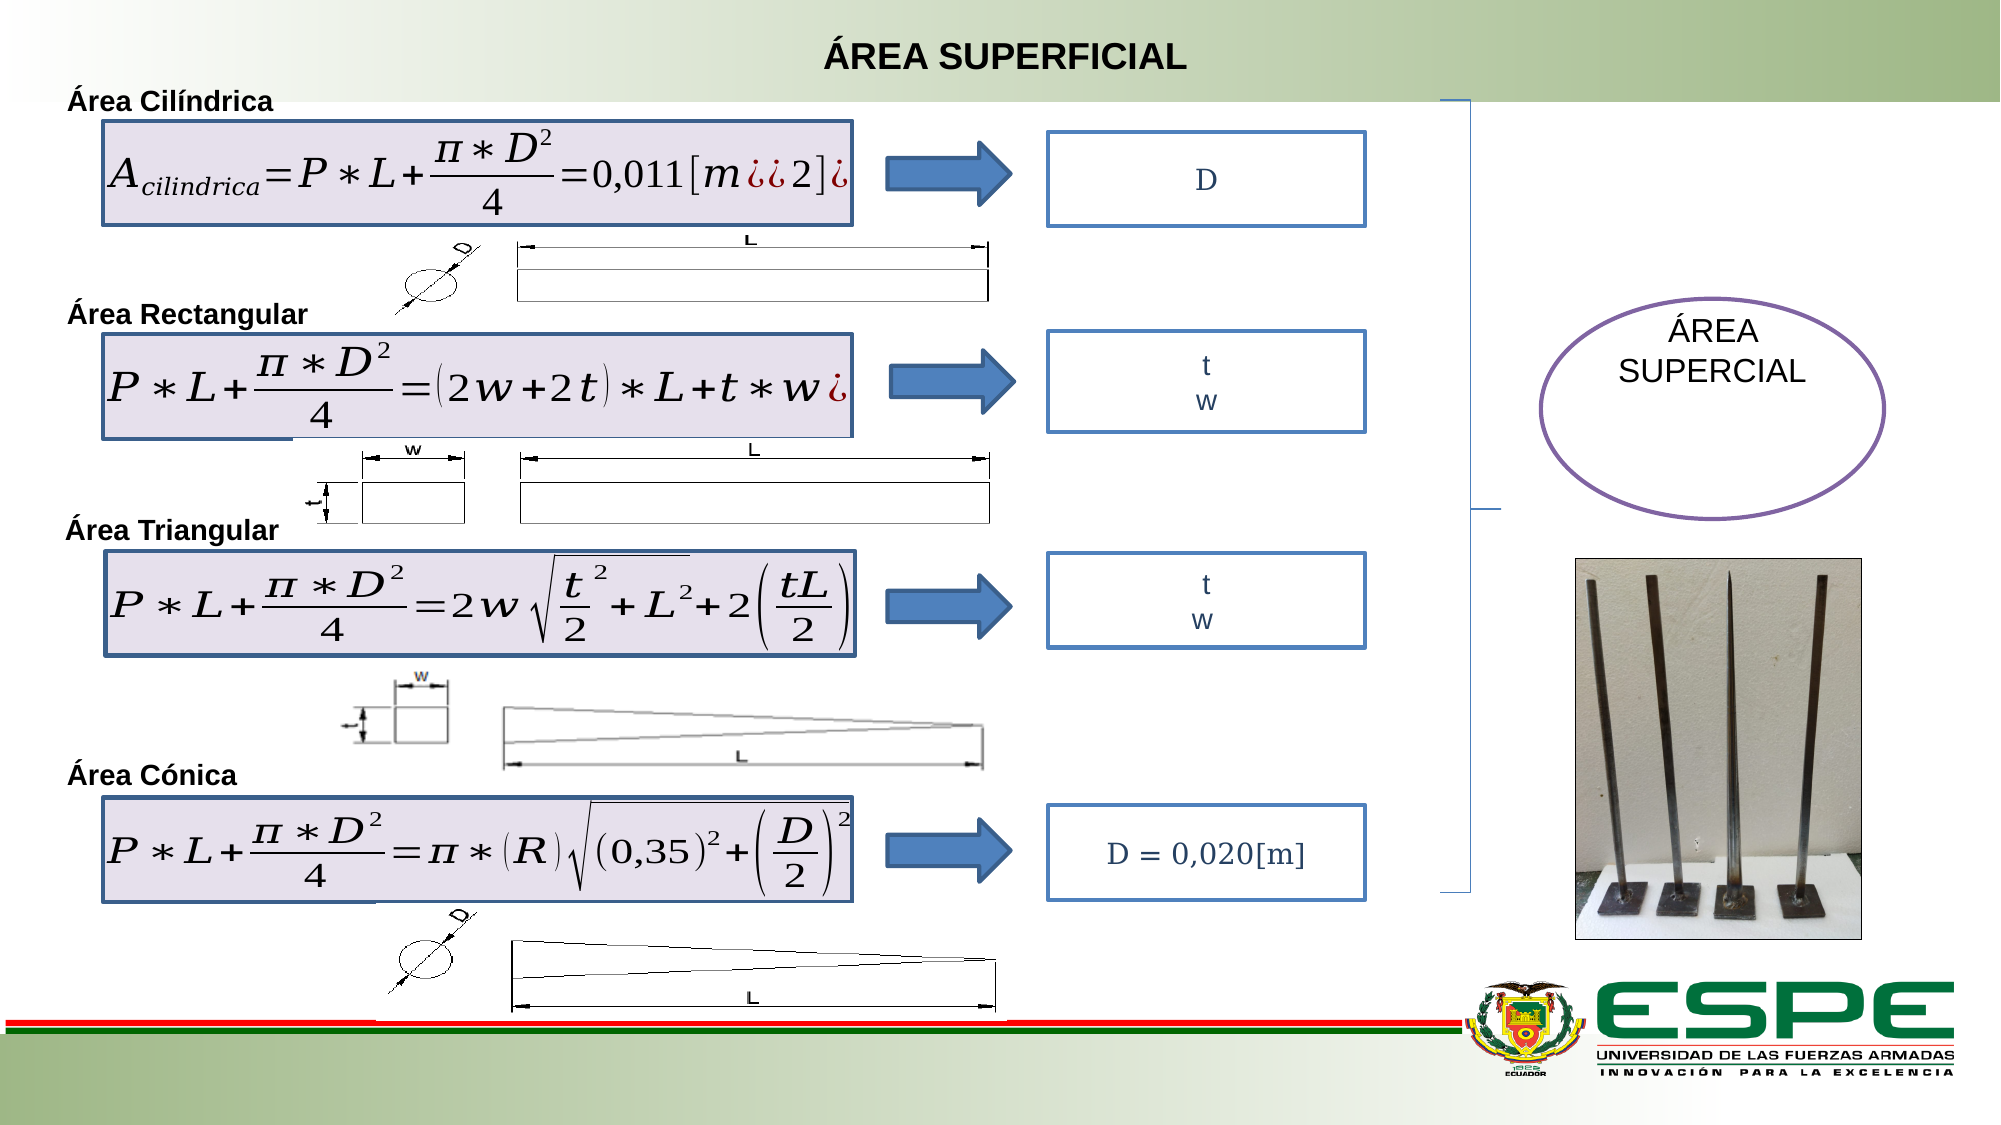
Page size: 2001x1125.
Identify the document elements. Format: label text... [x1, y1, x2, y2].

text_box [885, 817, 1013, 884]
picture [293, 438, 1008, 531]
text_box ÁREA SUPERFICIAL [733, 24, 1267, 85]
text_box [1440, 99, 1502, 893]
picture [1465, 981, 1954, 1076]
text_box Área Cilíndrica [0, 74, 343, 125]
picture [1575, 558, 1863, 940]
text_box D = 0,020[m] [1046, 803, 1367, 902]
picture [376, 903, 1008, 1021]
picture [336, 661, 1003, 790]
text_box [888, 348, 1017, 415]
text_box [885, 140, 1013, 208]
picture [376, 230, 1008, 319]
text_box Área Cónica [0, 748, 333, 799]
text_box [885, 573, 1013, 640]
text_box Área Triangular [0, 503, 340, 554]
text_box Área Rectangular [0, 288, 343, 338]
